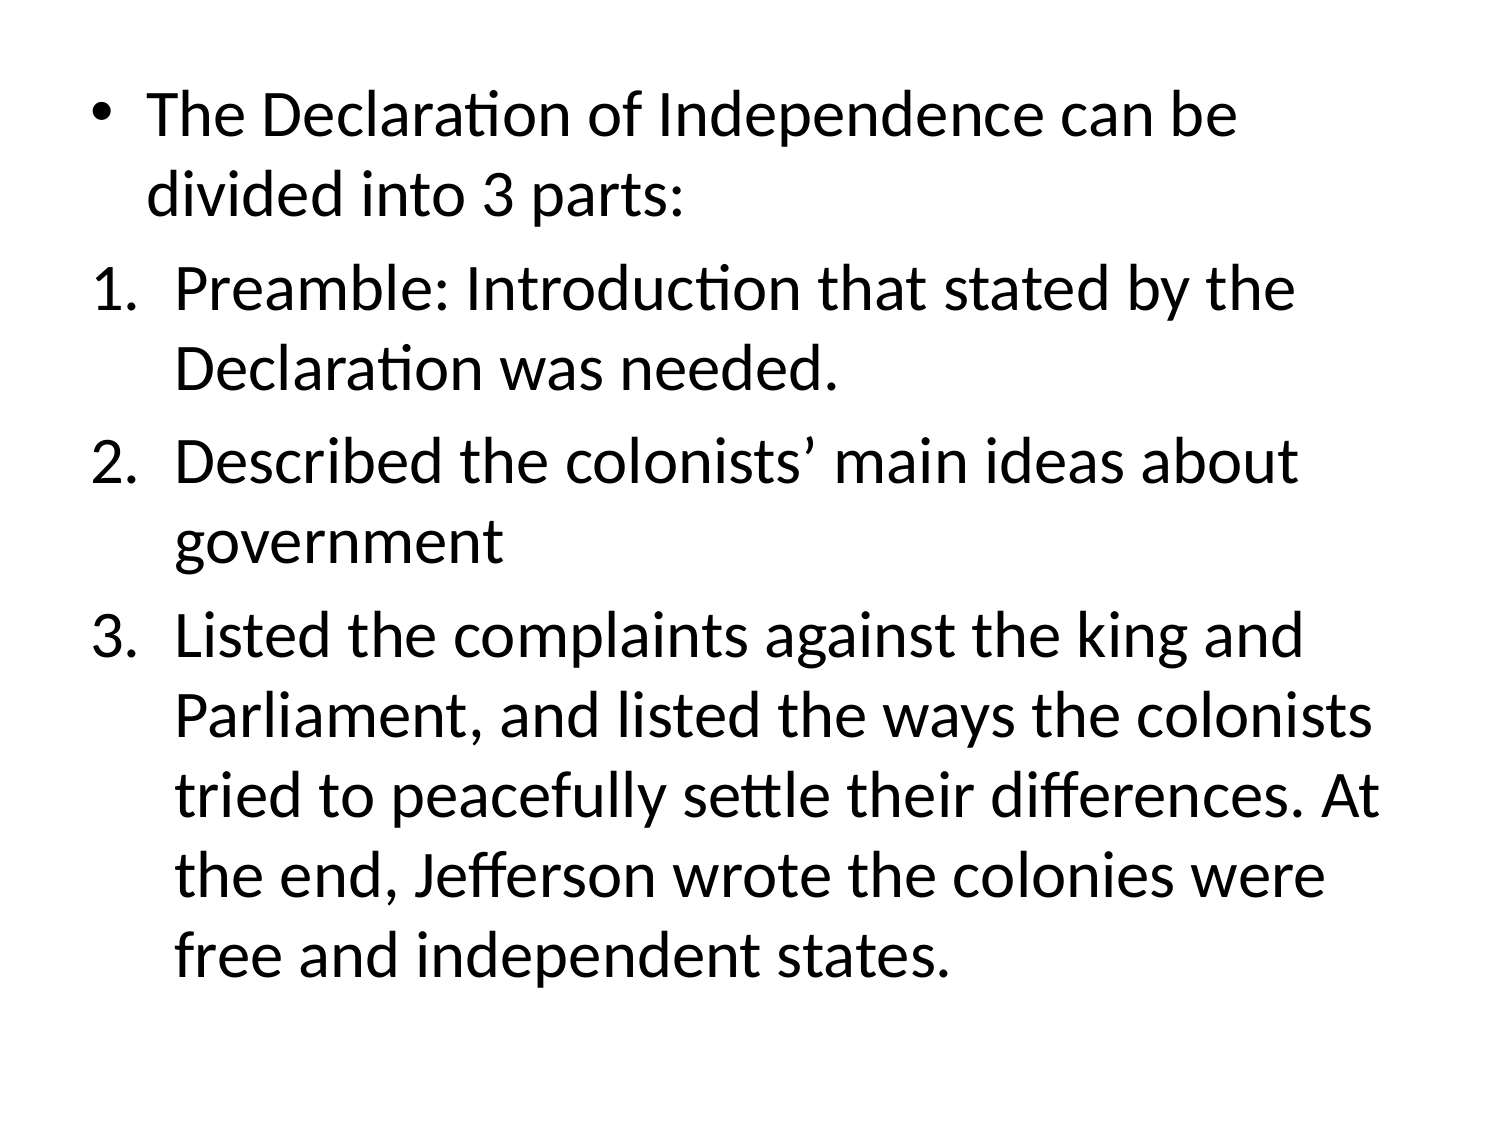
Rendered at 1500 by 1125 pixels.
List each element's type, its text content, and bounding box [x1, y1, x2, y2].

list The Declaration of Independence can be divided into 3 parts: Preamble: Introduction that stated by the Declaration was needed. Described the colonists’ main ideas about government Listed the complaints against the king and Parliament, and listed the ways the colonists tried to peacefully settle their differences. At the end, Jefferson wrote the colonies were free and independent states. [75, 62, 1425, 1075]
